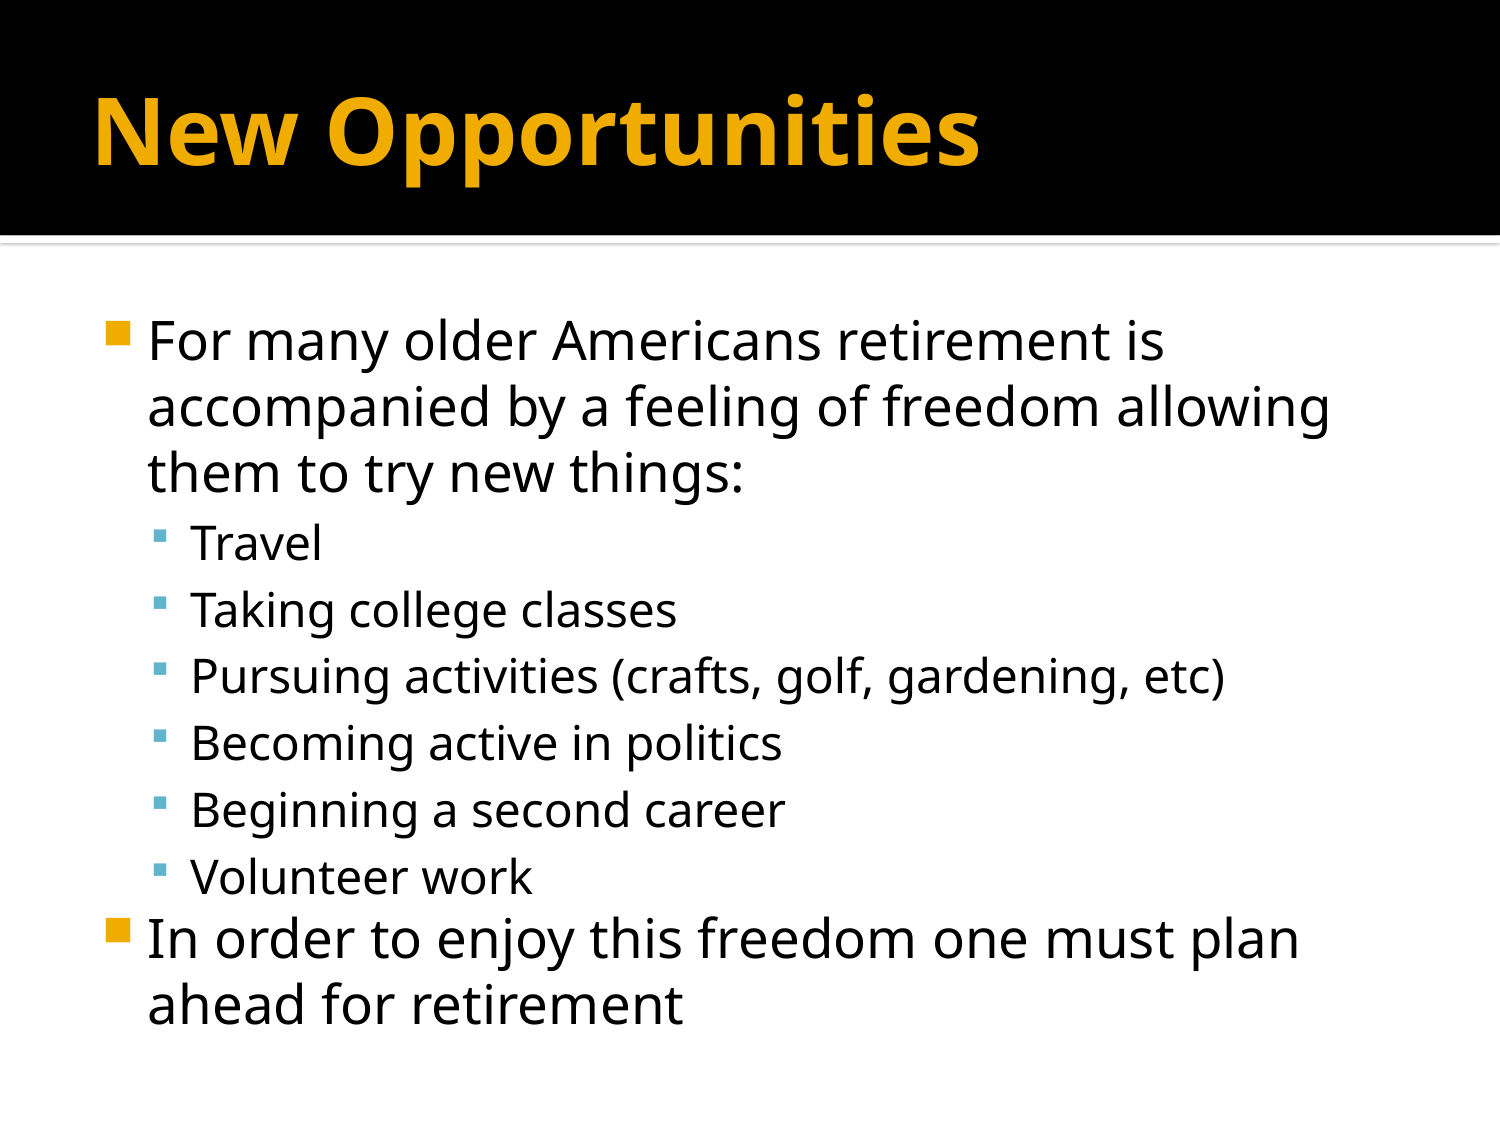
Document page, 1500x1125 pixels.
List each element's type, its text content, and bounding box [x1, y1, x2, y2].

list For many older Americans retirement is accompanied by a feeling of freedom allowing them to try new things: Travel Taking college classes Pursuing activities (crafts, golf, gardening, etc) Becoming active in politics Beginning a second career Volunteer work In order to enjoy this freedom one must plan ahead for retirement [75, 291, 1425, 1050]
title New Opportunities [75, 25, 1425, 231]
